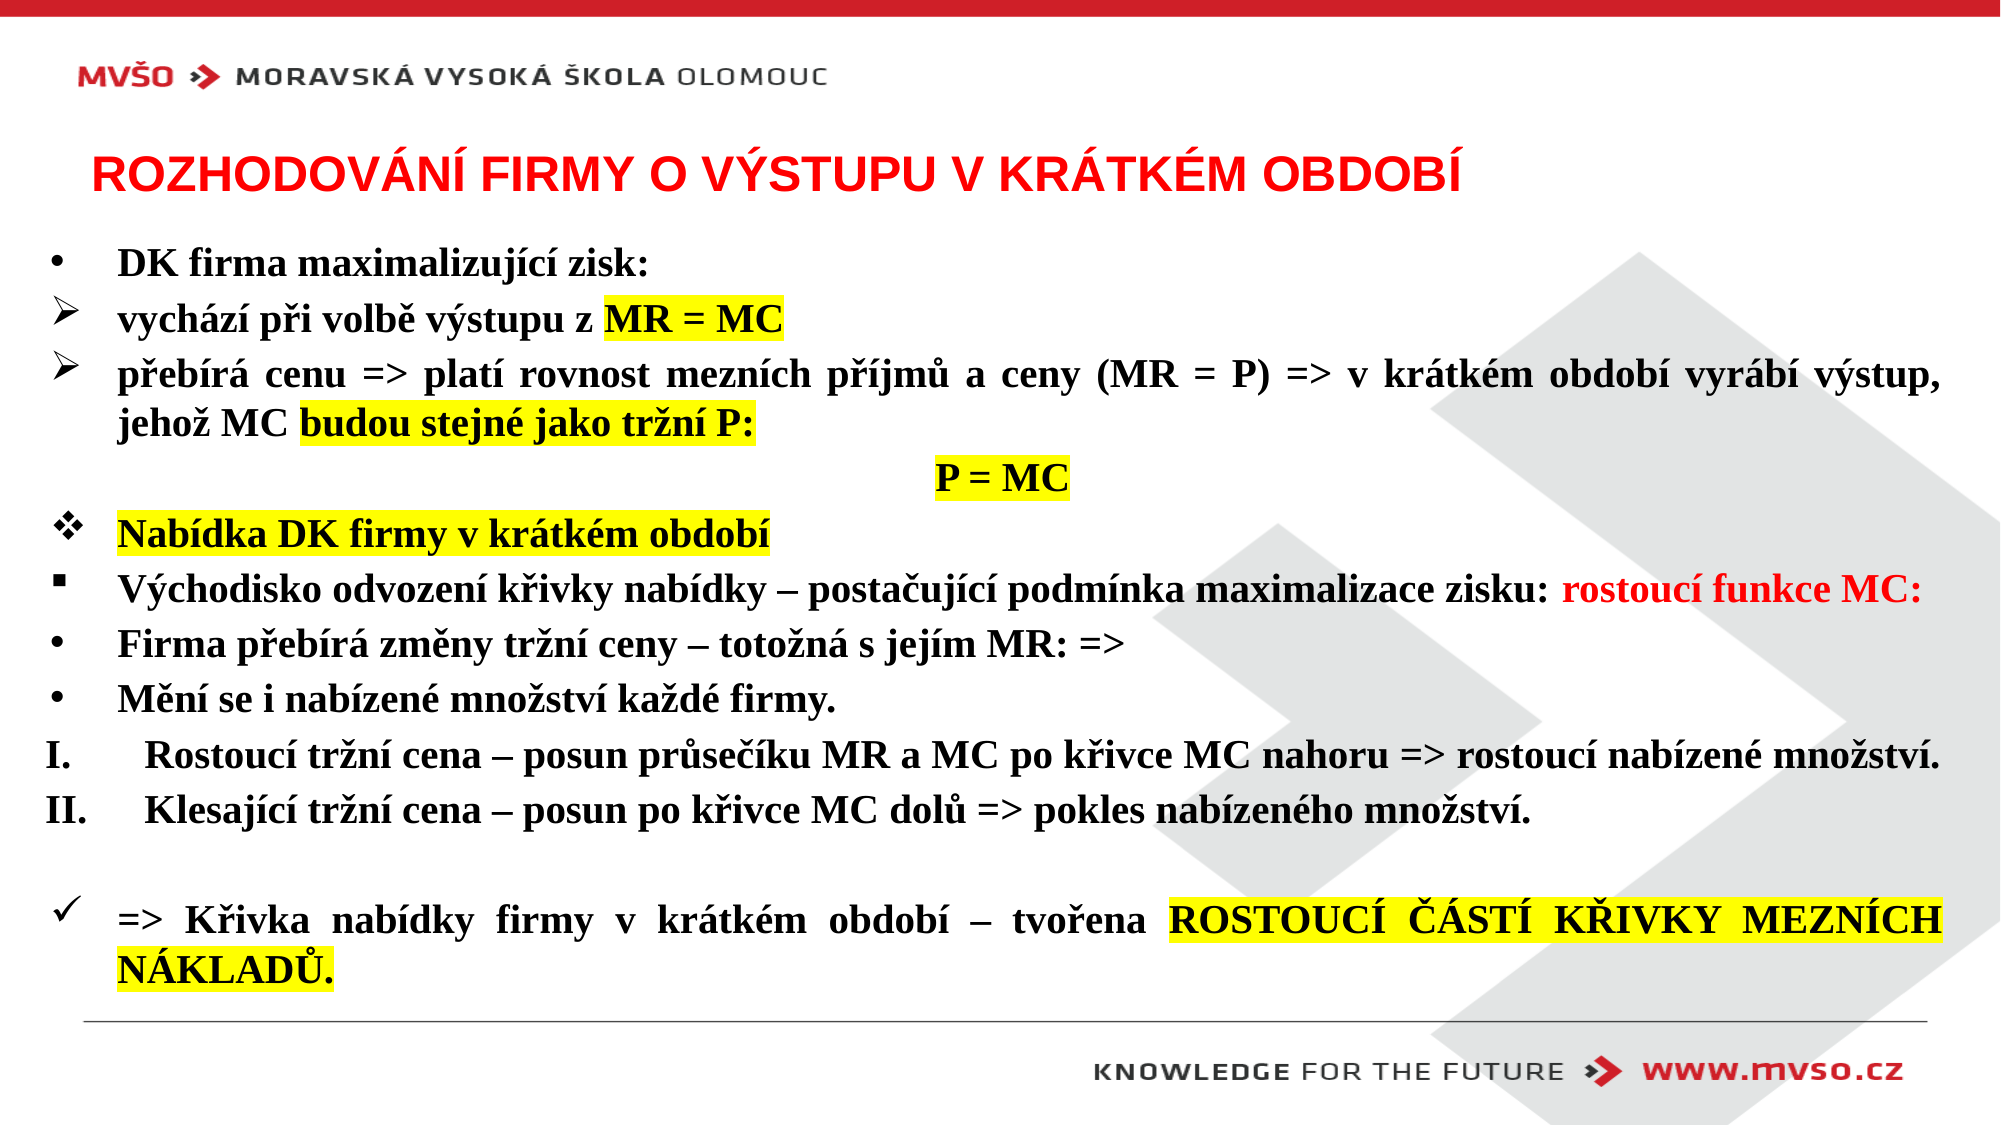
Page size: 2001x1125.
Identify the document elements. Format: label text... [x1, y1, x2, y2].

title Rozhodování firmy o výstupu v krátkém období [76, 109, 1958, 228]
picture [0, 0, 2001, 1125]
list DK firma maximalizující zisk: vychází při volbě výstupu z MR = MC přebírá cenu => platí rovnost mezních příjmů a ceny (MR = P) => v krátkém období vyrábí výstup, jehož MC budou stejné jako tržní P: P = MC Nabídka DK firmy v krátkém období Východisko odvození křivky nabídky – postačující podmínka maximalizace zisku: rostoucí funkce MC: Firma přebírá změny tržní ceny – totožná s jejím MR: => Mění se i nabízené množství každé firmy. Rostoucí tržní cena – posun průsečíku MR a MC po křivce MC nahoru => rostoucí nabízené množství. Klesající tržní cena – posun po křivce MC dolů => pokles nabízeného množství. => Křivka nabídky firmy v krátkém období – tvořena ROSTOUCÍ ČÁSTÍ KŘIVKY MEZNÍCH NÁKLADŮ. [30, 228, 1958, 1045]
